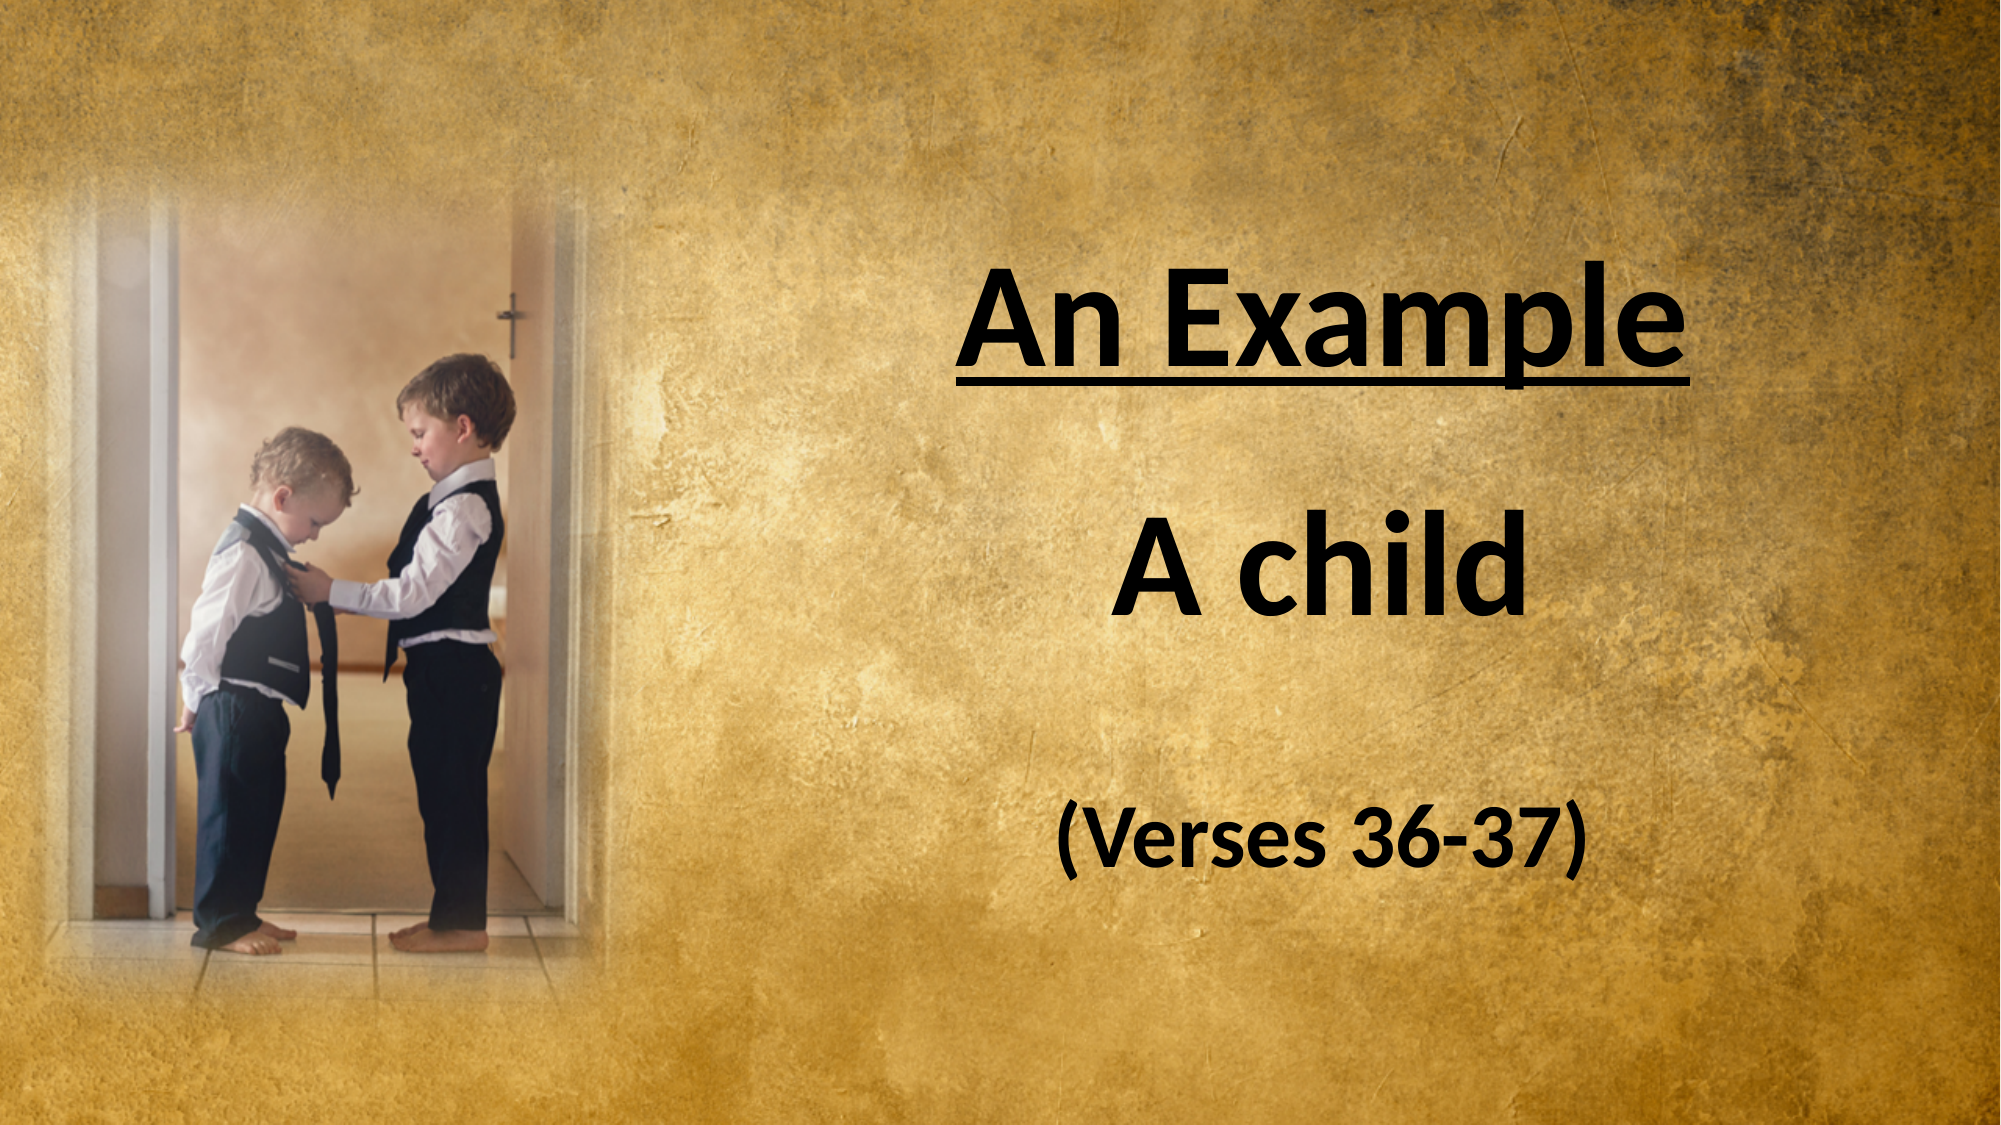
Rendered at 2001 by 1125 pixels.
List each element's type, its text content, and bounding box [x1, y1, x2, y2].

list An Example A child (Verses 36-37) [645, 229, 2000, 1125]
picture [0, 0, 2001, 1125]
